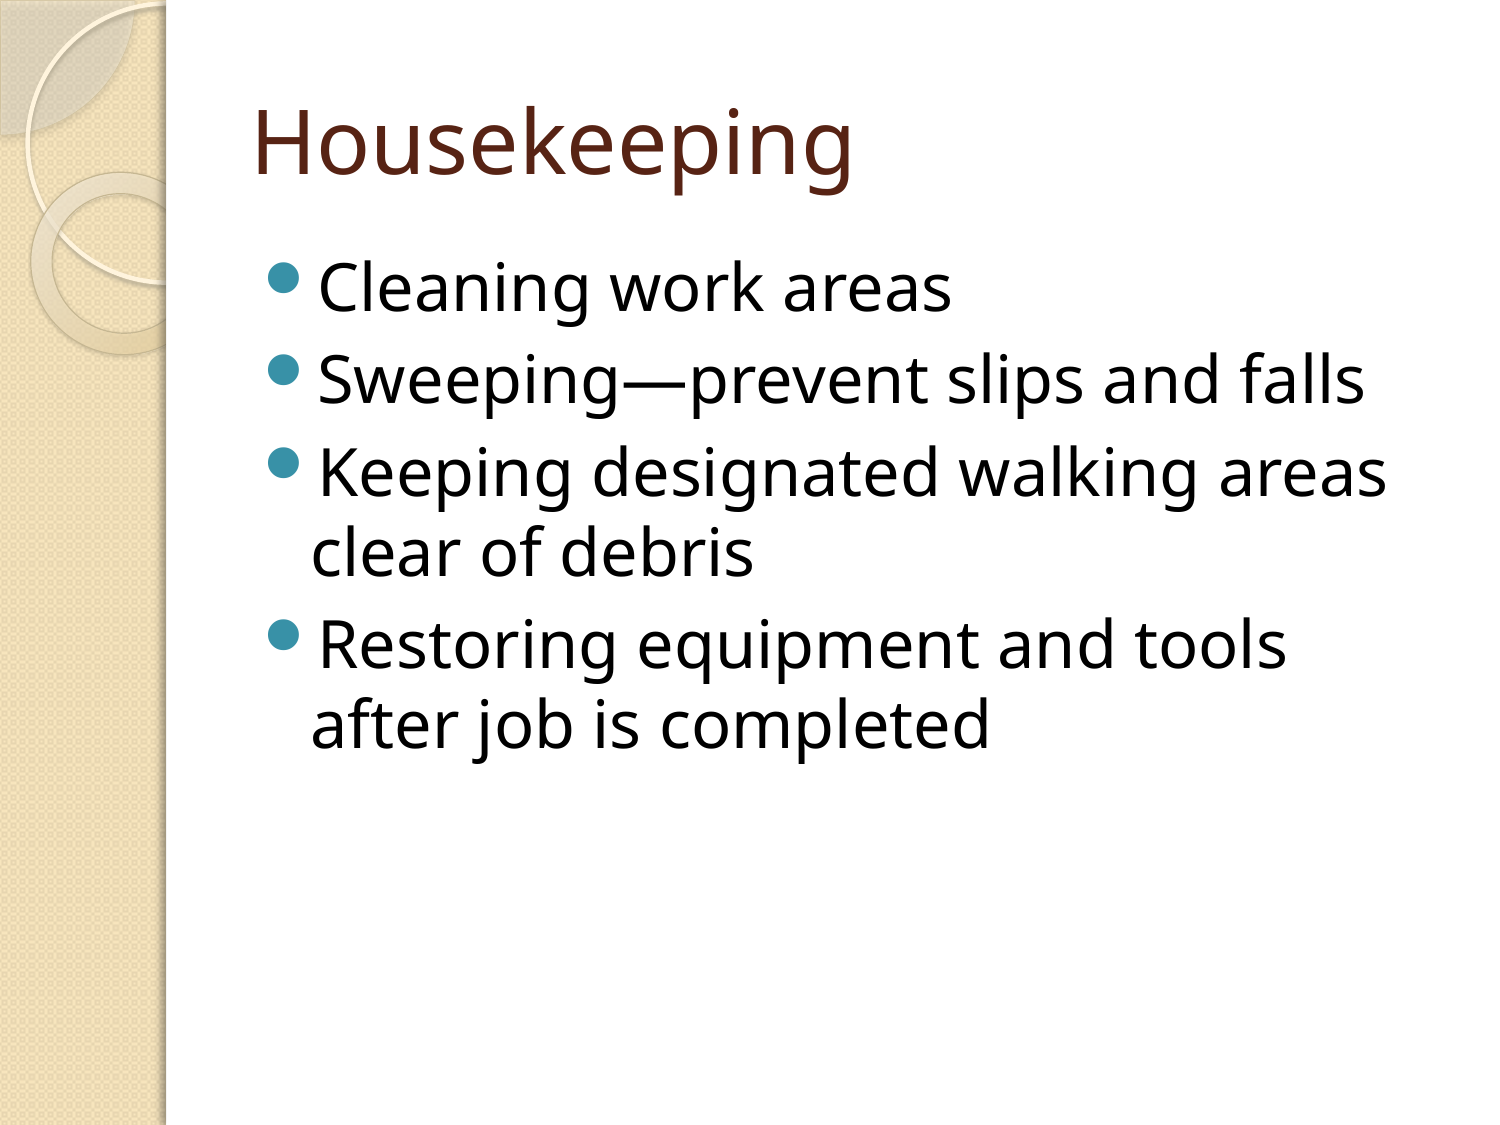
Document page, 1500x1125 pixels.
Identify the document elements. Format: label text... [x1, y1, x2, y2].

title Housekeeping [235, 45, 1466, 233]
list Cleaning work areas Sweeping—prevent slips and falls Keeping designated walking areas clear of debris Restoring equipment and tools after job is completed [235, 237, 1466, 1025]
